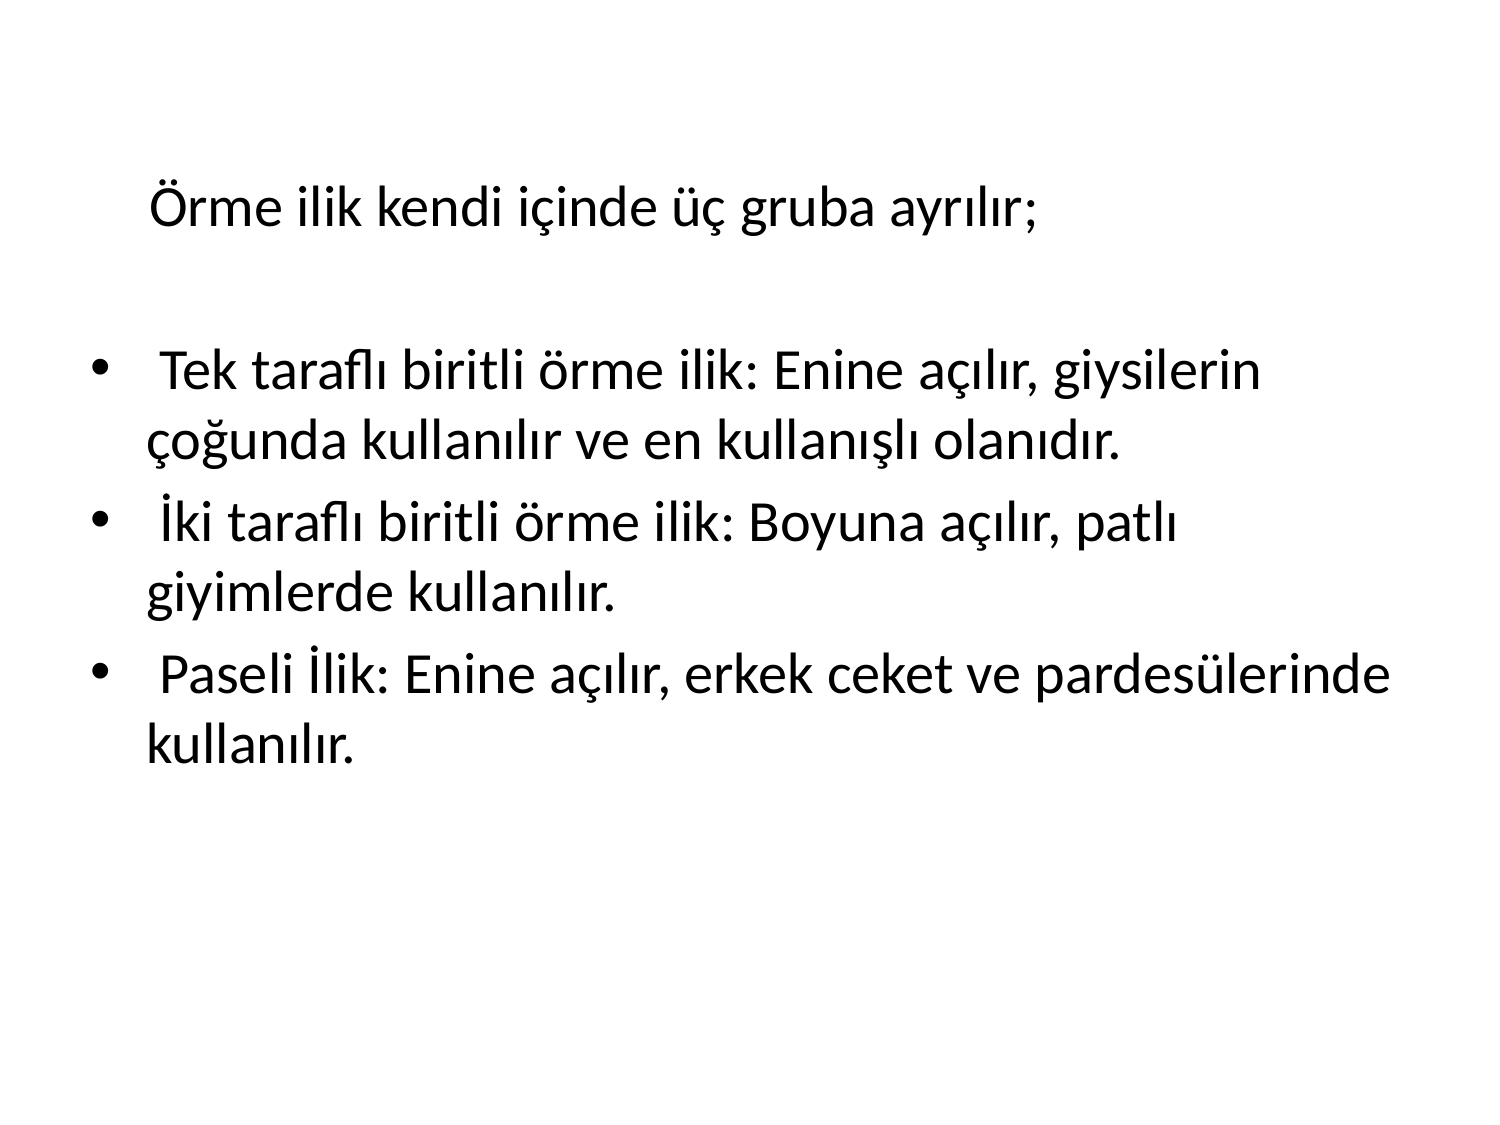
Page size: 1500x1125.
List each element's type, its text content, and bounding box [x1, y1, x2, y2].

list Örme ilik kendi içinde üç gruba ayrılır; Tek taraflı biritli örme ilik: Enine açılır, giysilerin çoğunda kullanılır ve en kullanışlı olanıdır. İki taraflı biritli örme ilik: Boyuna açılır, patlı giyimlerde kullanılır. Paseli İlik: Enine açılır, erkek ceket ve pardesülerinde kullanılır. [75, 160, 1425, 1005]
